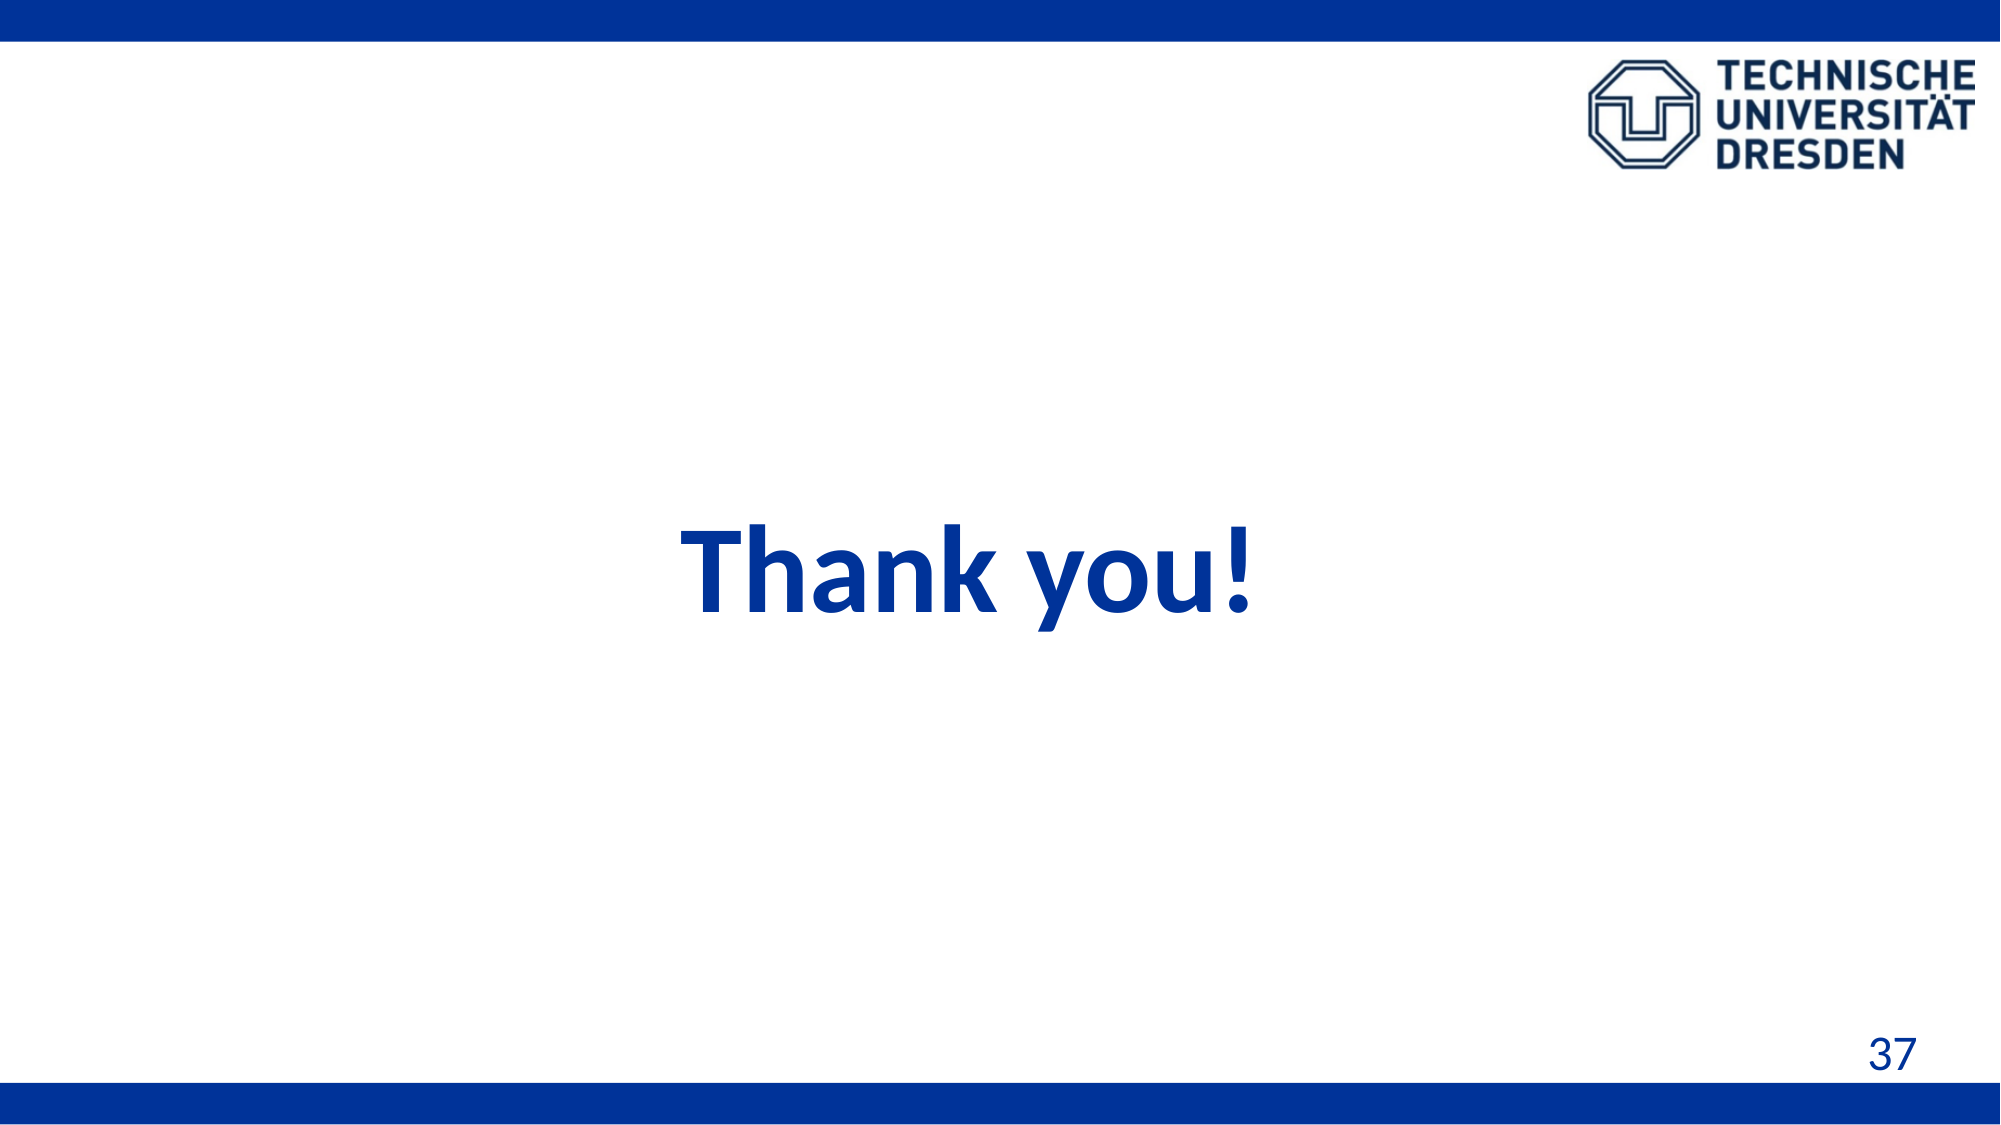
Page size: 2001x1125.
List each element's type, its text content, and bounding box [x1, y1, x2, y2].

picture [1587, 59, 1975, 170]
slide_number 37 [1516, 1012, 1933, 1088]
list Thank you! [120, 211, 1821, 914]
